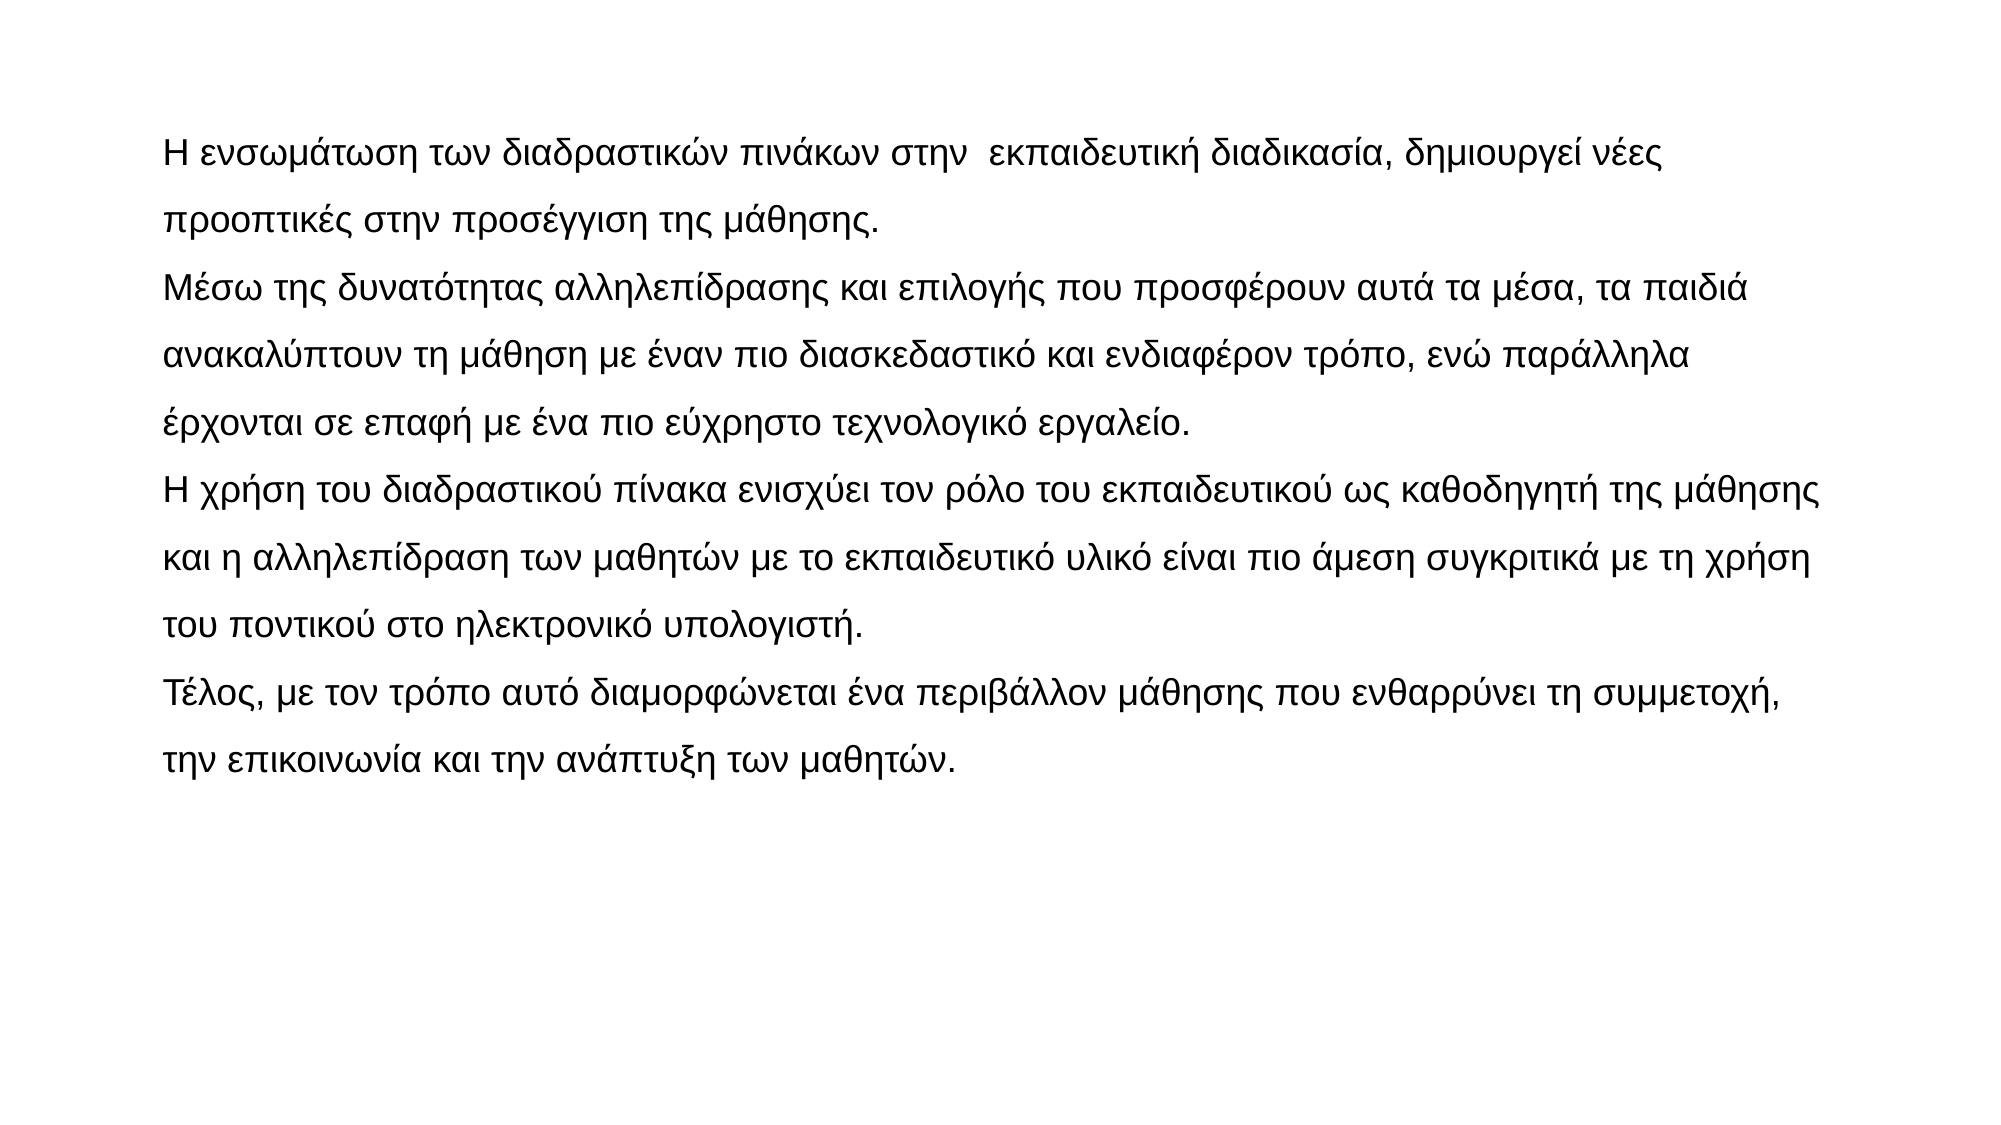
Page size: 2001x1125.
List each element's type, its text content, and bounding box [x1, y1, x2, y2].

text_box Η ενσωμάτωση των διαδραστικών πινάκων στην εκπαιδευτική διαδικασία, δημιουργεί νέες προοπτικές στην προσέγγιση της μάθησης. Μέσω της δυνατότητας αλληλεπίδρασης και επιλογής που προσφέρουν αυτά τα μέσα, τα παιδιά ανακαλύπτουν τη μάθηση με έναν πιο διασκεδαστικό και ενδιαφέρον τρόπο, ενώ παράλληλα έρχονται σε επαφή με ένα πιο εύχρηστο τεχνολογικό εργαλείο. Η χρήση του διαδραστικού πίνακα ενισχύει τον ρόλο του εκπαιδευτικού ως καθοδηγητή της μάθησης και η αλληλεπίδραση των μαθητών με το εκπαιδευτικό υλικό είναι πιο άμεση συγκριτικά με τη χρήση του ποντικού στο ηλεκτρονικό υπολογιστή. Τέλος, με τον τρόπο αυτό διαμορφώνεται ένα περιβάλλον μάθησης που ενθαρρύνει τη συμμετοχή, την επικοινωνία και την ανάπτυξη των μαθητών. [147, 97, 1848, 923]
